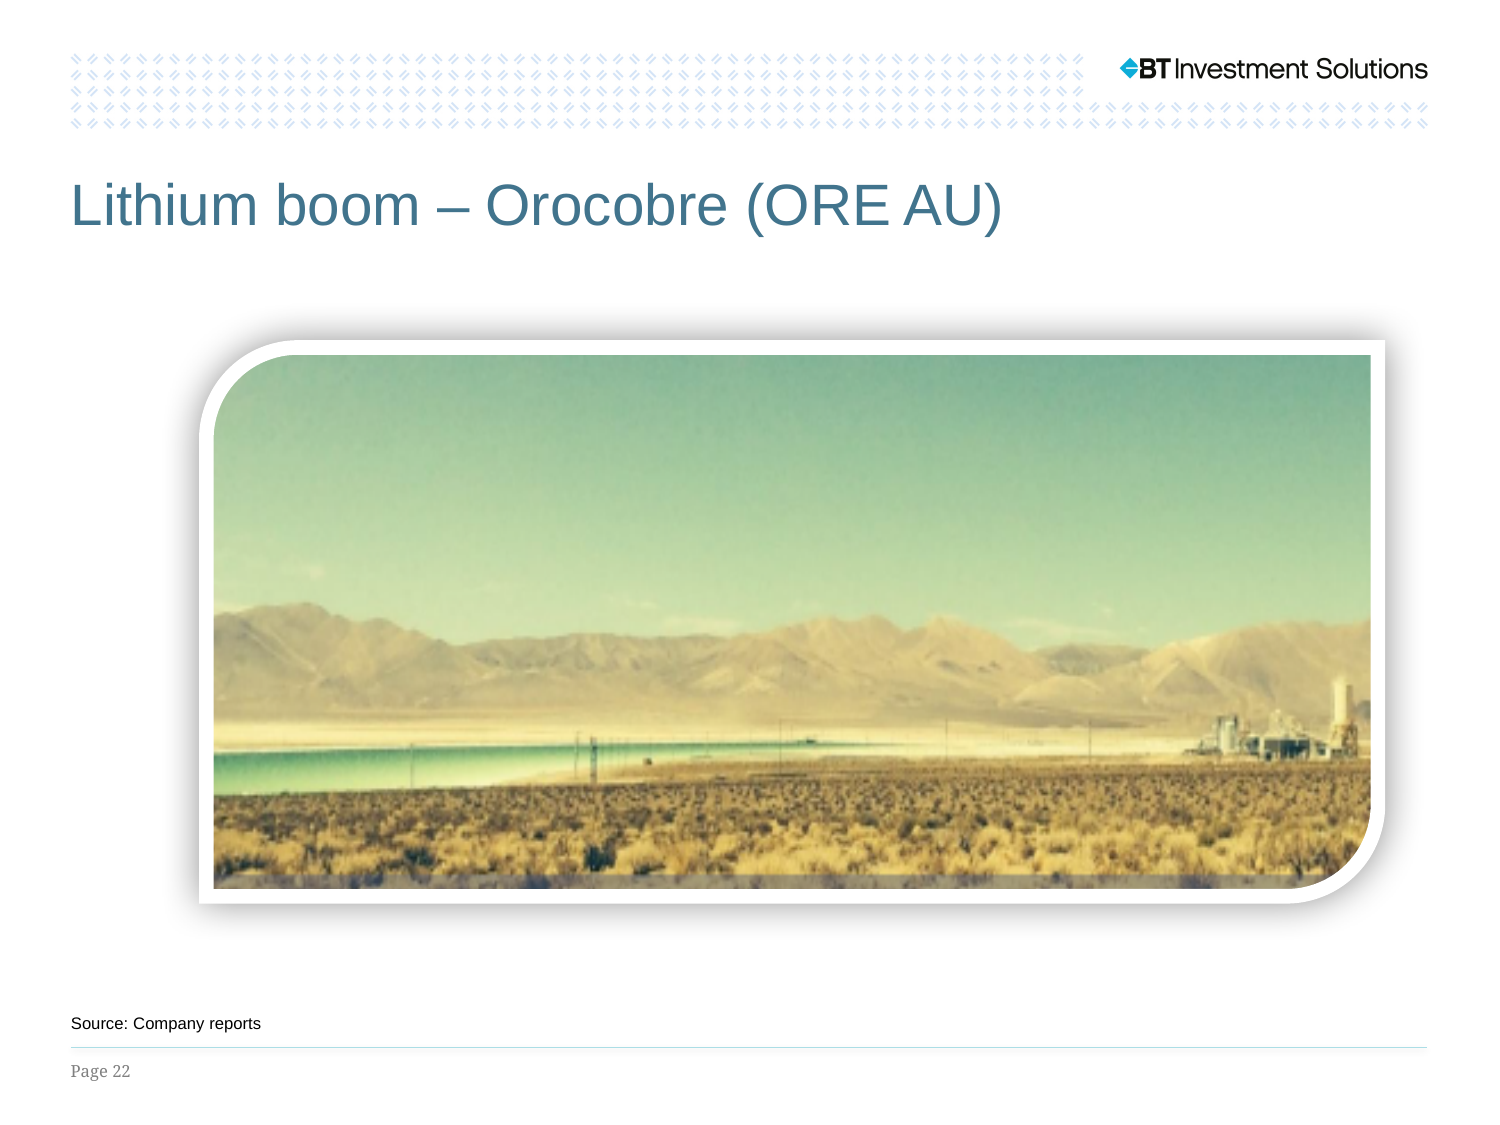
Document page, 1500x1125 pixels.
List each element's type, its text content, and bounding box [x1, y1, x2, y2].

picture [206, 347, 1379, 897]
picture [70, 53, 1430, 129]
slide_number Page 22 [70, 1062, 200, 1083]
title Lithium boom – Orocobre (ORE AU) [70, 166, 1425, 238]
footer Source: Company reports [70, 1012, 1243, 1033]
